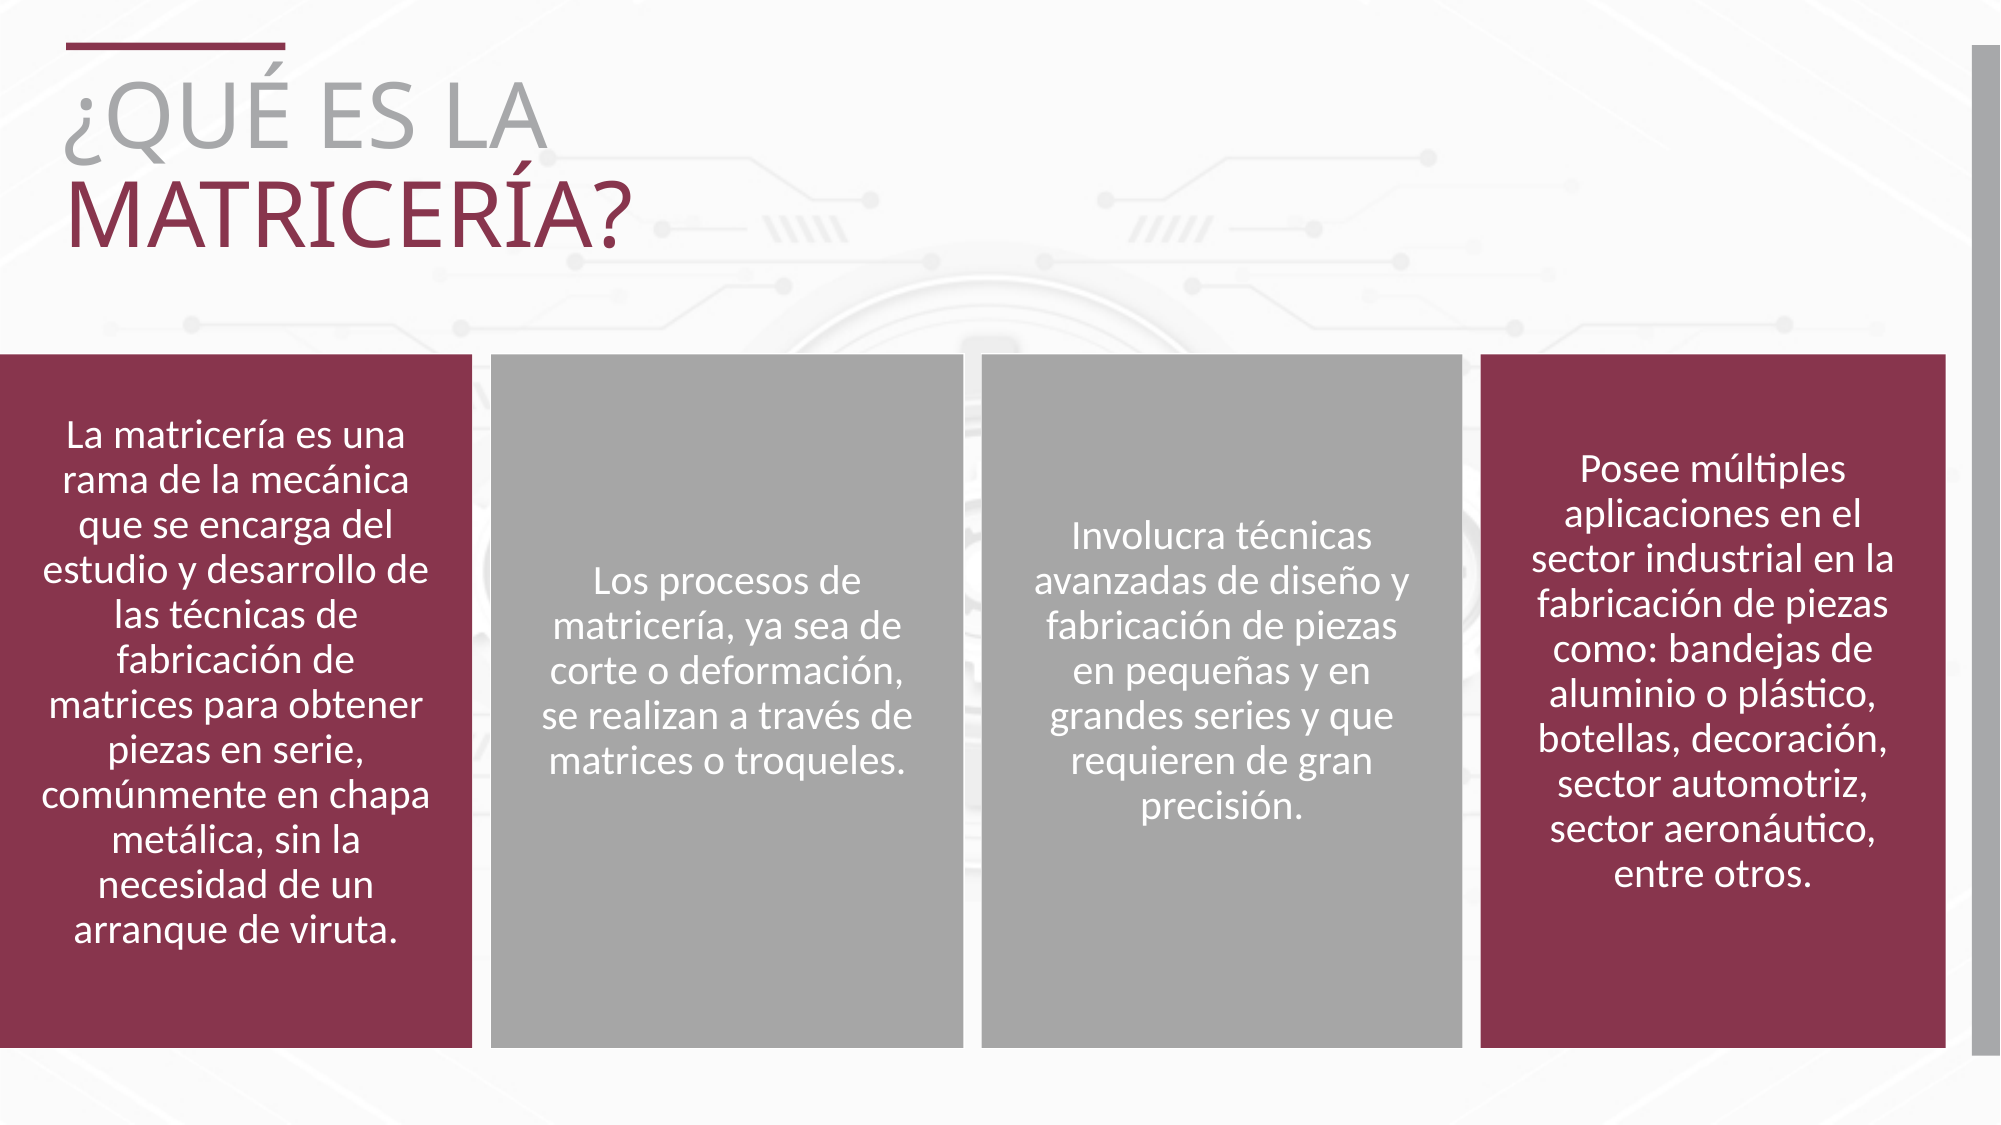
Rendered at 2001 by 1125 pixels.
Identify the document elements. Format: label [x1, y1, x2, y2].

text_box [981, 354, 1463, 1049]
picture [0, 0, 2000, 1125]
text_box [491, 354, 964, 1049]
text_box [0, 354, 473, 1049]
text_box [1480, 354, 1946, 1049]
